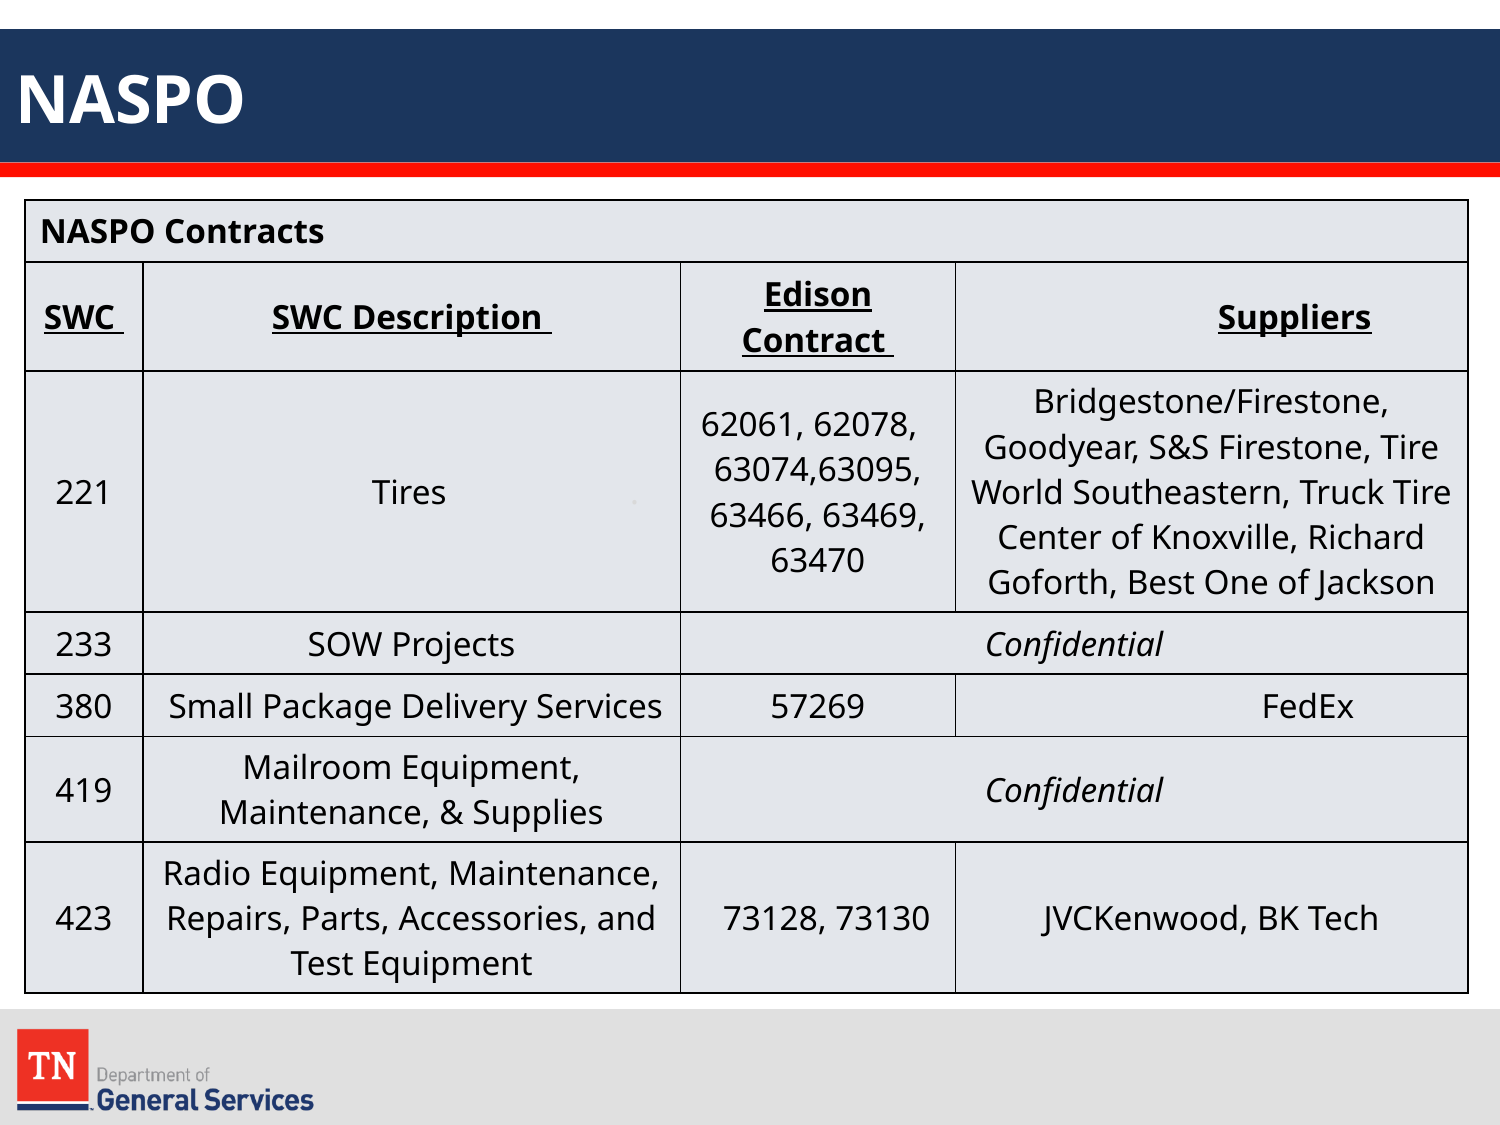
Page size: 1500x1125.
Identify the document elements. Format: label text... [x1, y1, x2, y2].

table_cell Bridgestone/Firestone, Goodyear, S&S Firestone, Tire World Southeastern, Truck Tire Center of Knoxville, Richard Goforth, Best One of Jackson [956, 372, 1467, 611]
table_cell FedEx [956, 675, 1467, 736]
table_cell Confidential [681, 613, 1467, 673]
table_cell 57269 [681, 675, 955, 736]
table_cell Tires . [144, 372, 680, 611]
table_cell 73128, 73130 [681, 843, 955, 992]
table_header NASPO Contracts [26, 201, 1467, 261]
table_cell SWC [26, 263, 142, 370]
table_cell Radio Equipment, Maintenance, Repairs, Parts, Accessories, and Test Equipment [144, 843, 680, 992]
table_cell 62061, 62078, 63074,63095, 63466, 63469, 63470 [681, 372, 955, 611]
table_cell 221 [26, 372, 142, 611]
table_cell 423 [26, 843, 142, 992]
table_cell 233 [26, 613, 142, 673]
table_cell 419 [26, 737, 142, 841]
table_cell JVCKenwood, BK Tech [956, 843, 1467, 992]
table_cell Edison Contract [681, 263, 955, 370]
table_cell SWC Description [144, 263, 680, 370]
title NASPO [0, 29, 1500, 165]
table_cell Confidential [681, 737, 1467, 841]
table_cell Small Package Delivery Services [144, 675, 680, 736]
table_cell 380 [26, 675, 142, 736]
table_cell Suppliers [956, 263, 1467, 370]
picture [5, 1009, 325, 1125]
table_cell SOW Projects [144, 613, 680, 673]
table_cell Mailroom Equipment, Maintenance, & Supplies [144, 737, 680, 841]
